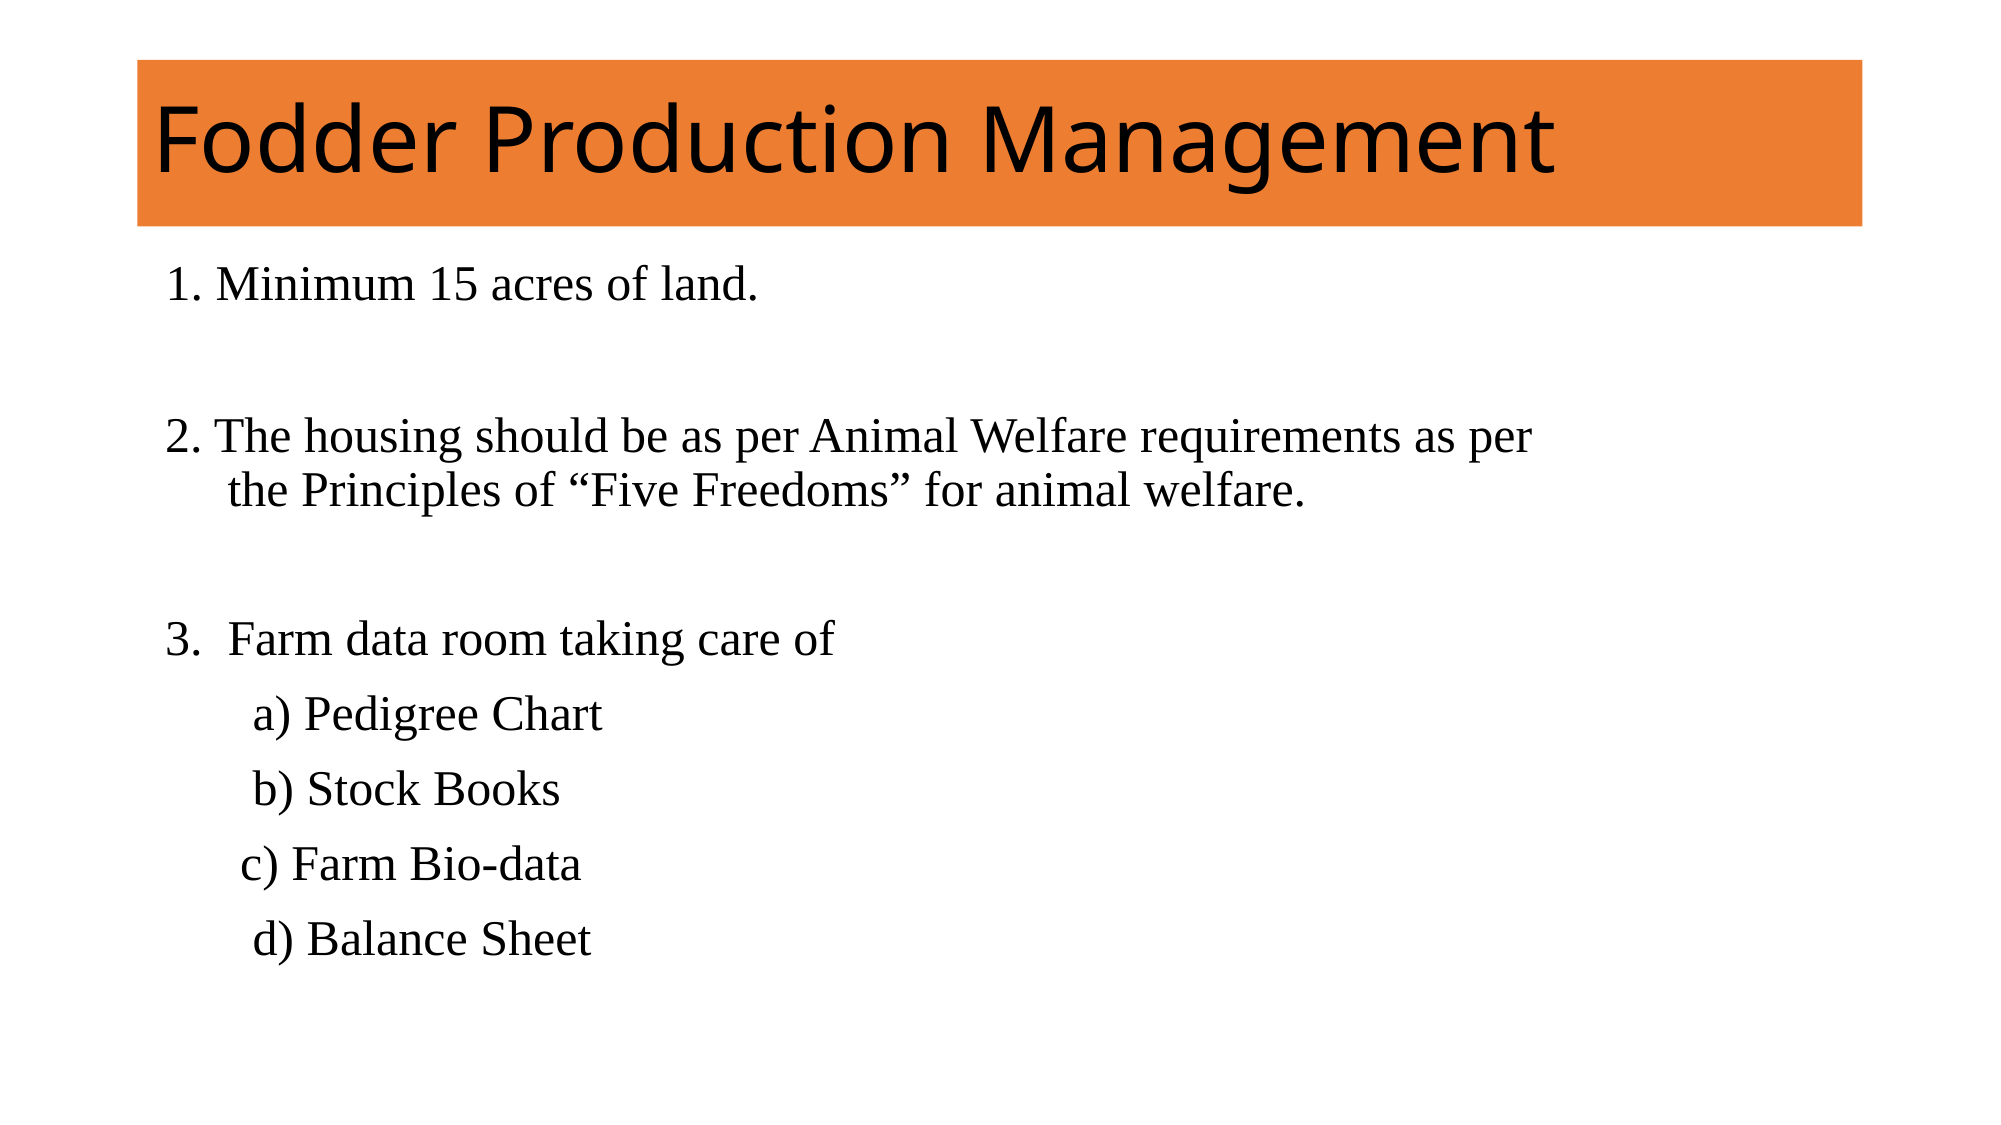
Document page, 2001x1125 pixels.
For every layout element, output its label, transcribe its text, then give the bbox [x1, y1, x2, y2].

list 1. Minimum 15 acres of land. 2. The housing should be as per Animal Welfare requirements as per the Principles of “Five Freedoms” for animal welfare. 3. Farm data room taking care of a) Pedigree Chart b) Stock Books c) Farm Bio-data d) Balance Sheet [137, 243, 1863, 1014]
title Fodder Production Management [137, 59, 1863, 227]
